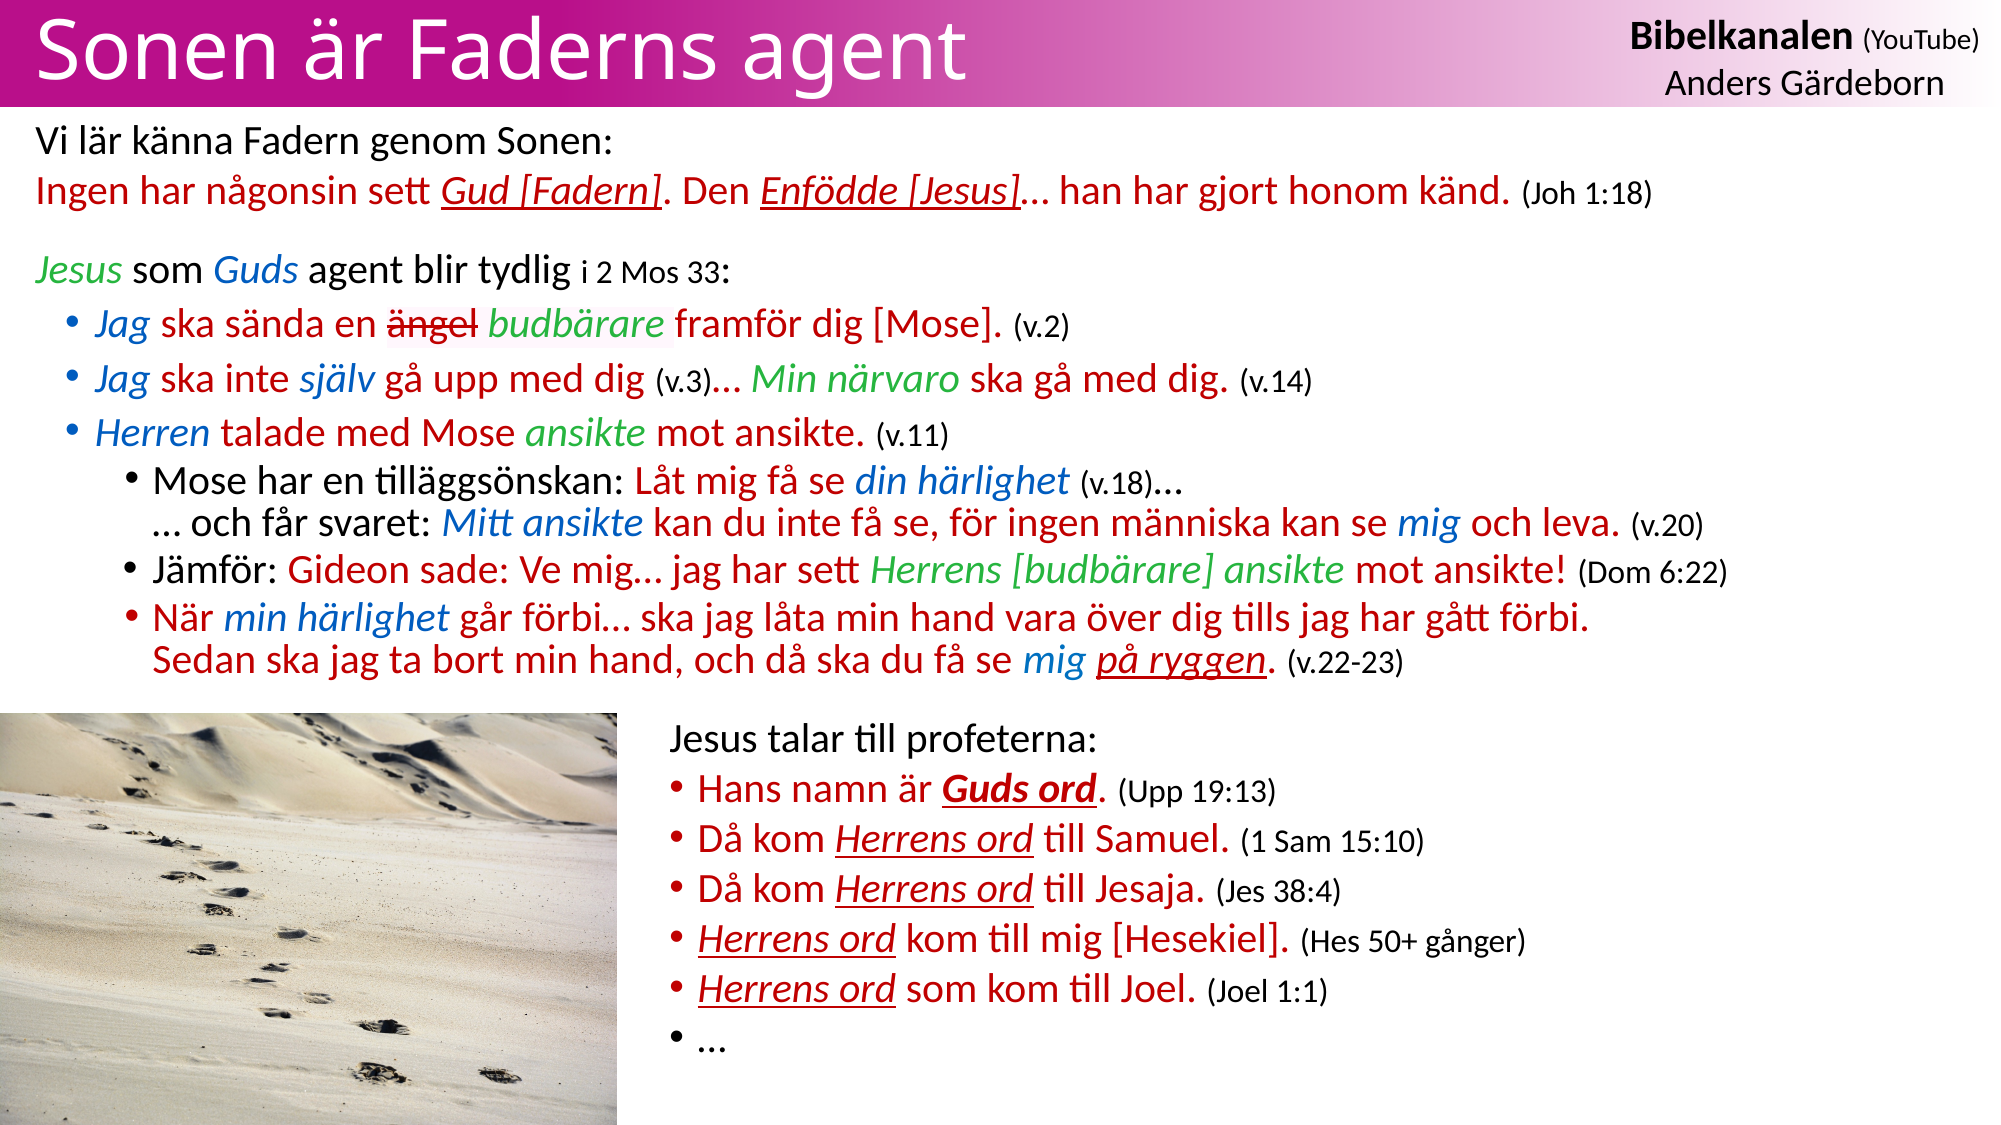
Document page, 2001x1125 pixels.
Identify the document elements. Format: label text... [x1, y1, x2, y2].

picture [0, 713, 617, 1125]
text_box Vi lär känna Fadern genom Sonen: Ingen har någonsin sett Gud [Fadern]. Den Enfödde [Jesus]… han har gjort honom känd. (Joh 1:18) Jesus som Guds agent blir tydlig i 2 Mos 33: Jag ska sända en ängel budbärare framför dig [Mose]. (v.2) Jag ska inte själv gå upp med dig (v.3)… Min närvaro ska gå med dig. (v.14) Herren talade med Mose ansikte mot ansikte. (v.11) Mose har en tilläggsönskan: Låt mig få se din härlighet (v.18)… … och får svaret: Mitt ansikte kan du inte få se, för ingen människa kan se mig och leva. (v.20) Jämför: Gideon sade: Ve mig… jag har sett Herrens [budbärare] ansikte mot ansikte! (Dom 6:22) När min härlighet går förbi… ska jag låta min hand vara över dig tills jag har gått förbi. Sedan ska jag ta bort min hand, och då ska du få se mig på ryggen. (v.22-23) Jesus talar till profeterna: Hans namn är Guds ord. (Upp 19:13) Då kom Herrens ord till Samuel. (1 Sam 15:10) Då kom Herrens ord till Jesaja. (Jes 38:4) Herrens ord kom till mig [Hesekiel]. (Hes 50+ gånger) Herrens ord som kom till Joel. (Joel 1:1) … [0, 105, 2000, 1069]
title Sonen är Faderns agent [0, 0, 2000, 105]
